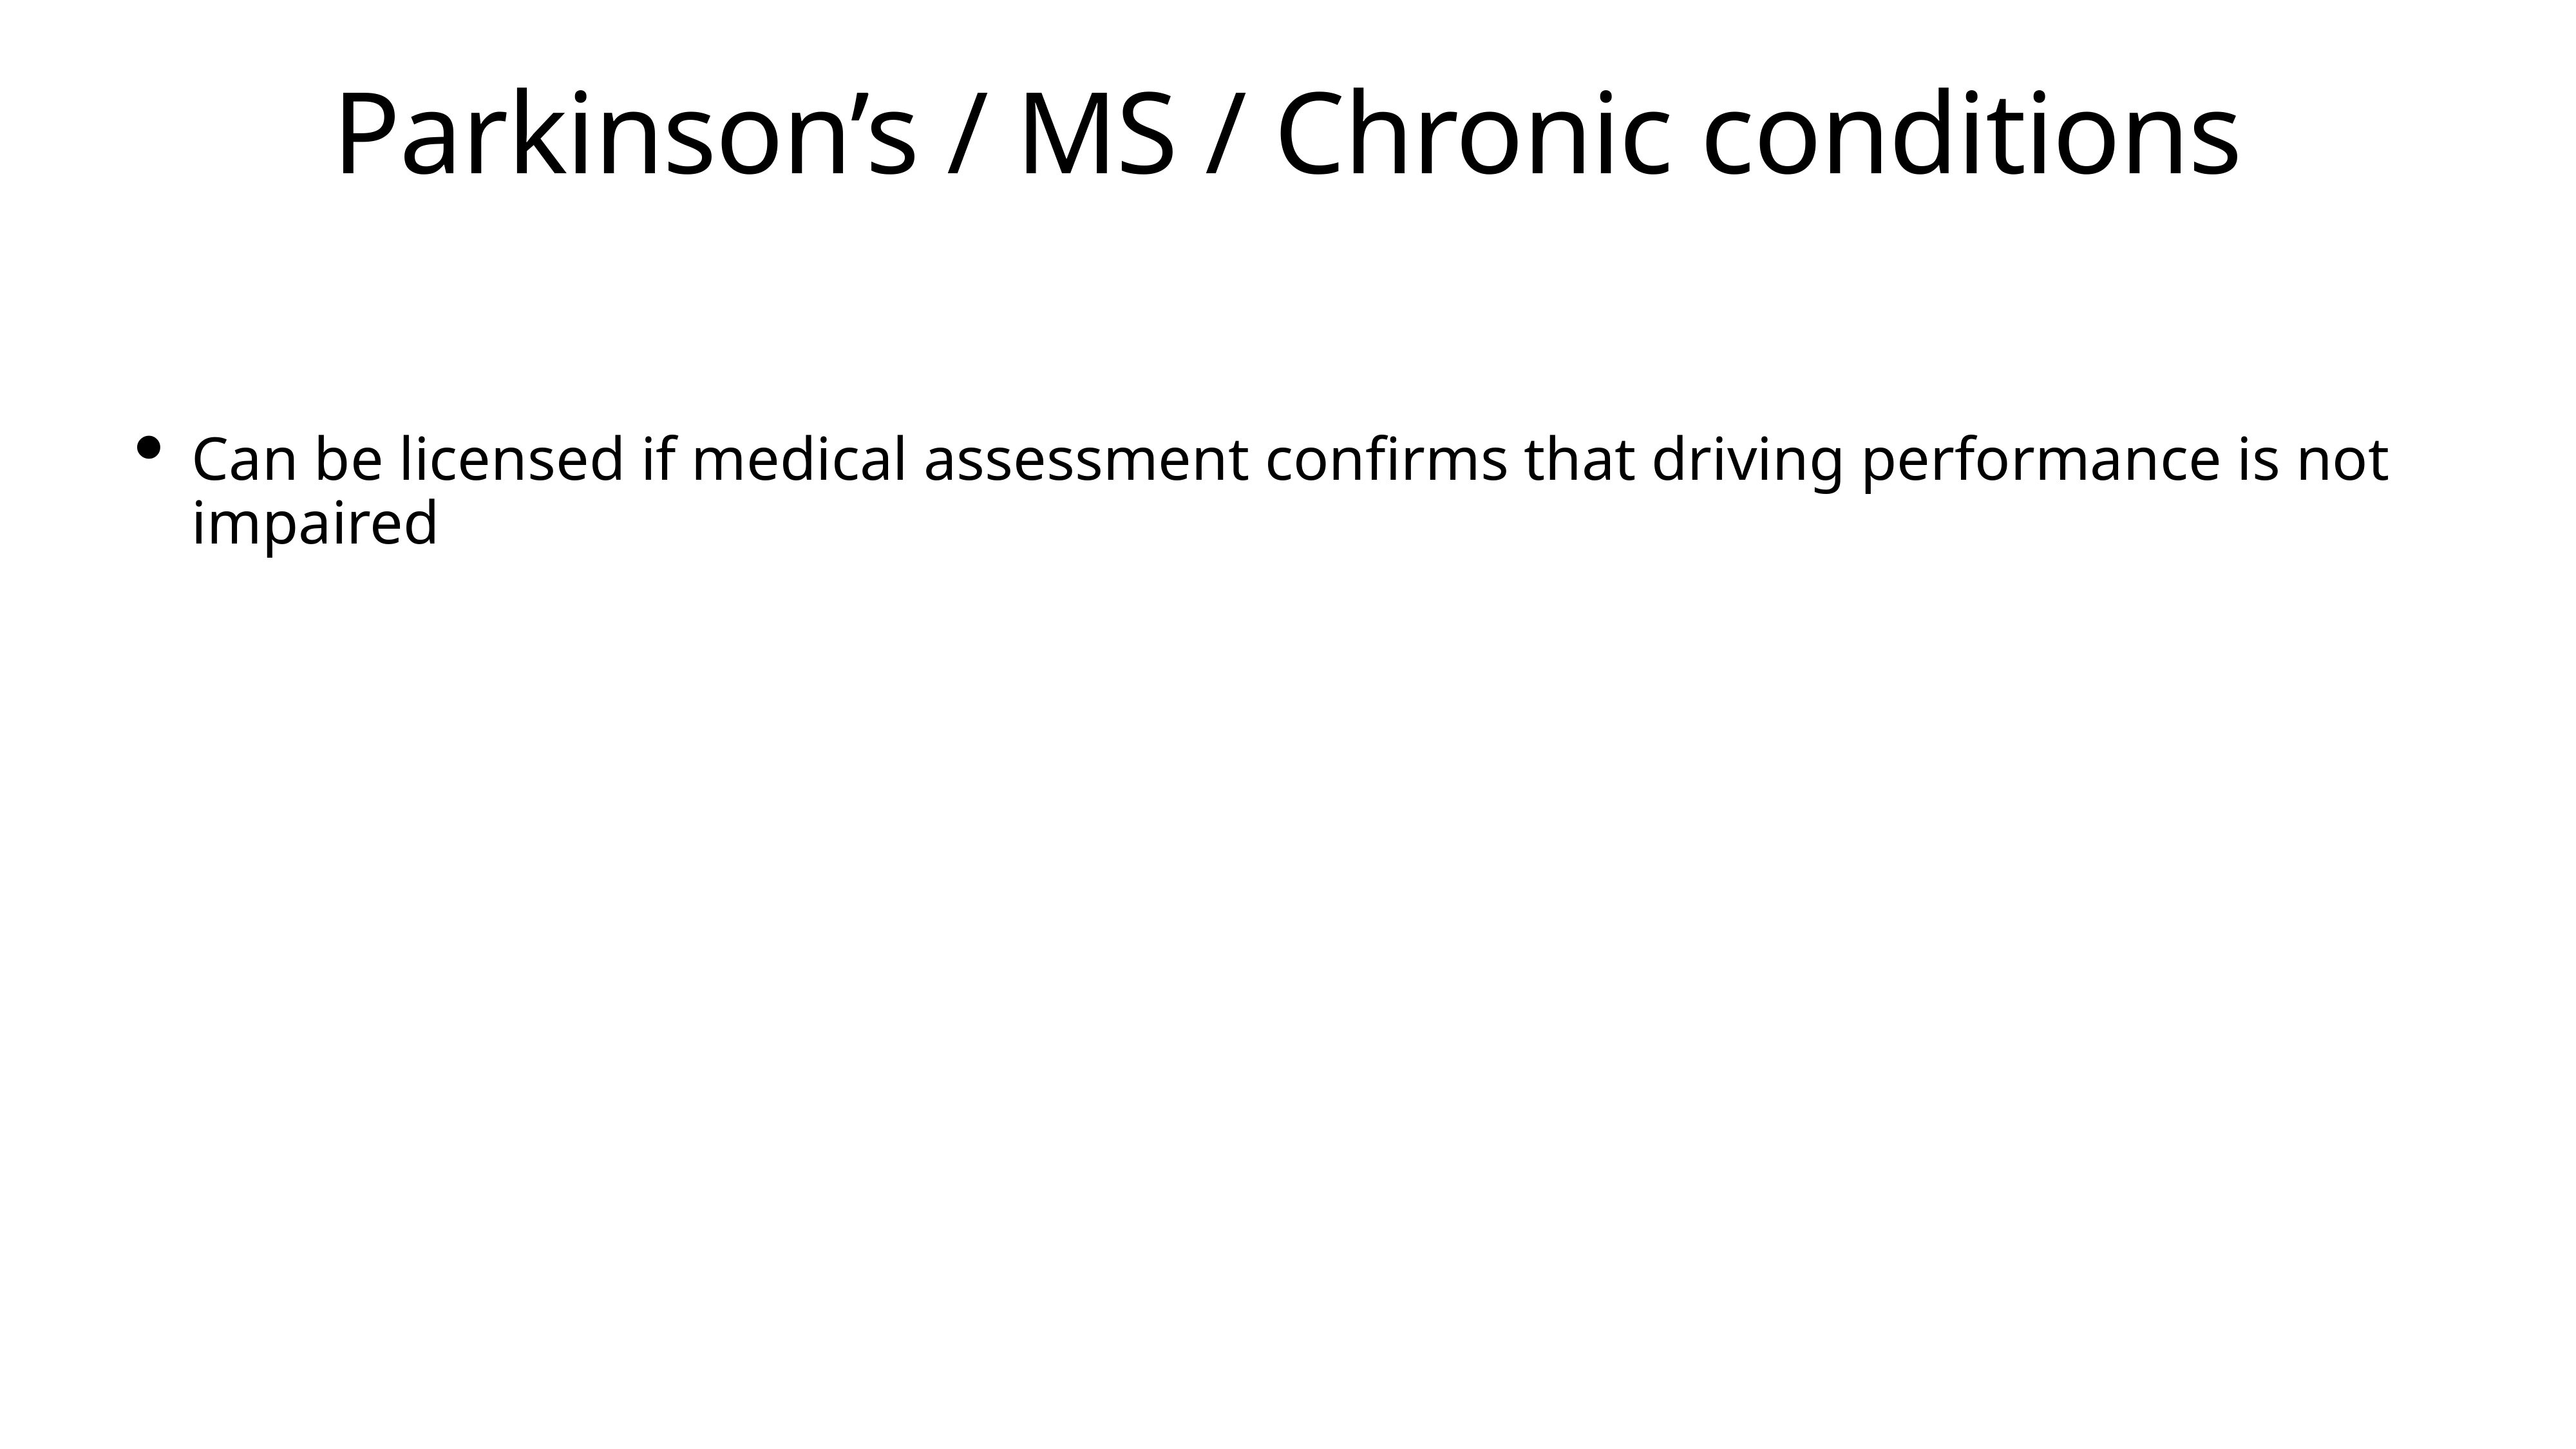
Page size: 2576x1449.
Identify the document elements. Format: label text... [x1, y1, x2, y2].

title Parkinson’s / MS / Chronic conditions [128, 81, 2448, 265]
list Can be licensed if medical assessment confirms that driving performance is not impaired [128, 423, 2448, 1321]
